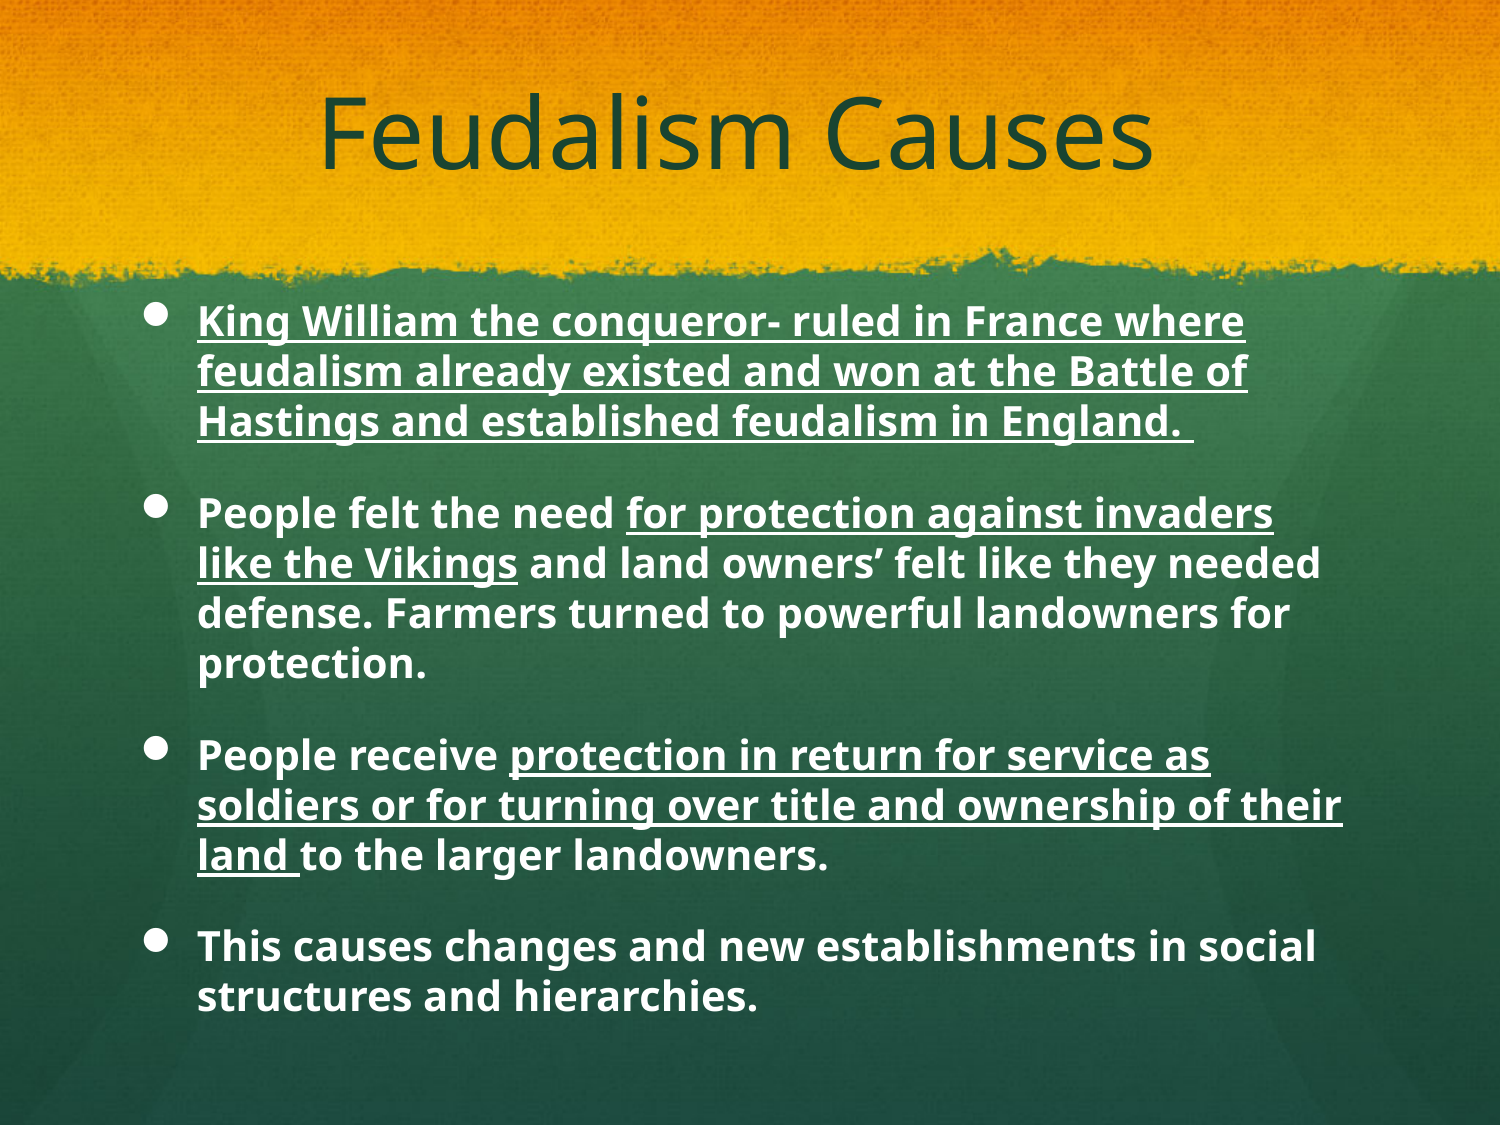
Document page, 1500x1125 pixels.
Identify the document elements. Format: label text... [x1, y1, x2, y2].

title Feudalism Causes [125, 13, 1375, 246]
list King William the conqueror- ruled in France where feudalism already existed and won at the Battle of Hastings and established feudalism in England. People felt the need for protection against invaders like the Vikings and land owners’ felt like they needed defense. Farmers turned to powerful landowners for protection. People receive protection in return for service as soldiers or for turning over title and ownership of their land to the larger landowners. This causes changes and new establishments in social structures and hierarchies. [125, 287, 1375, 1088]
picture [0, 0, 1500, 1125]
